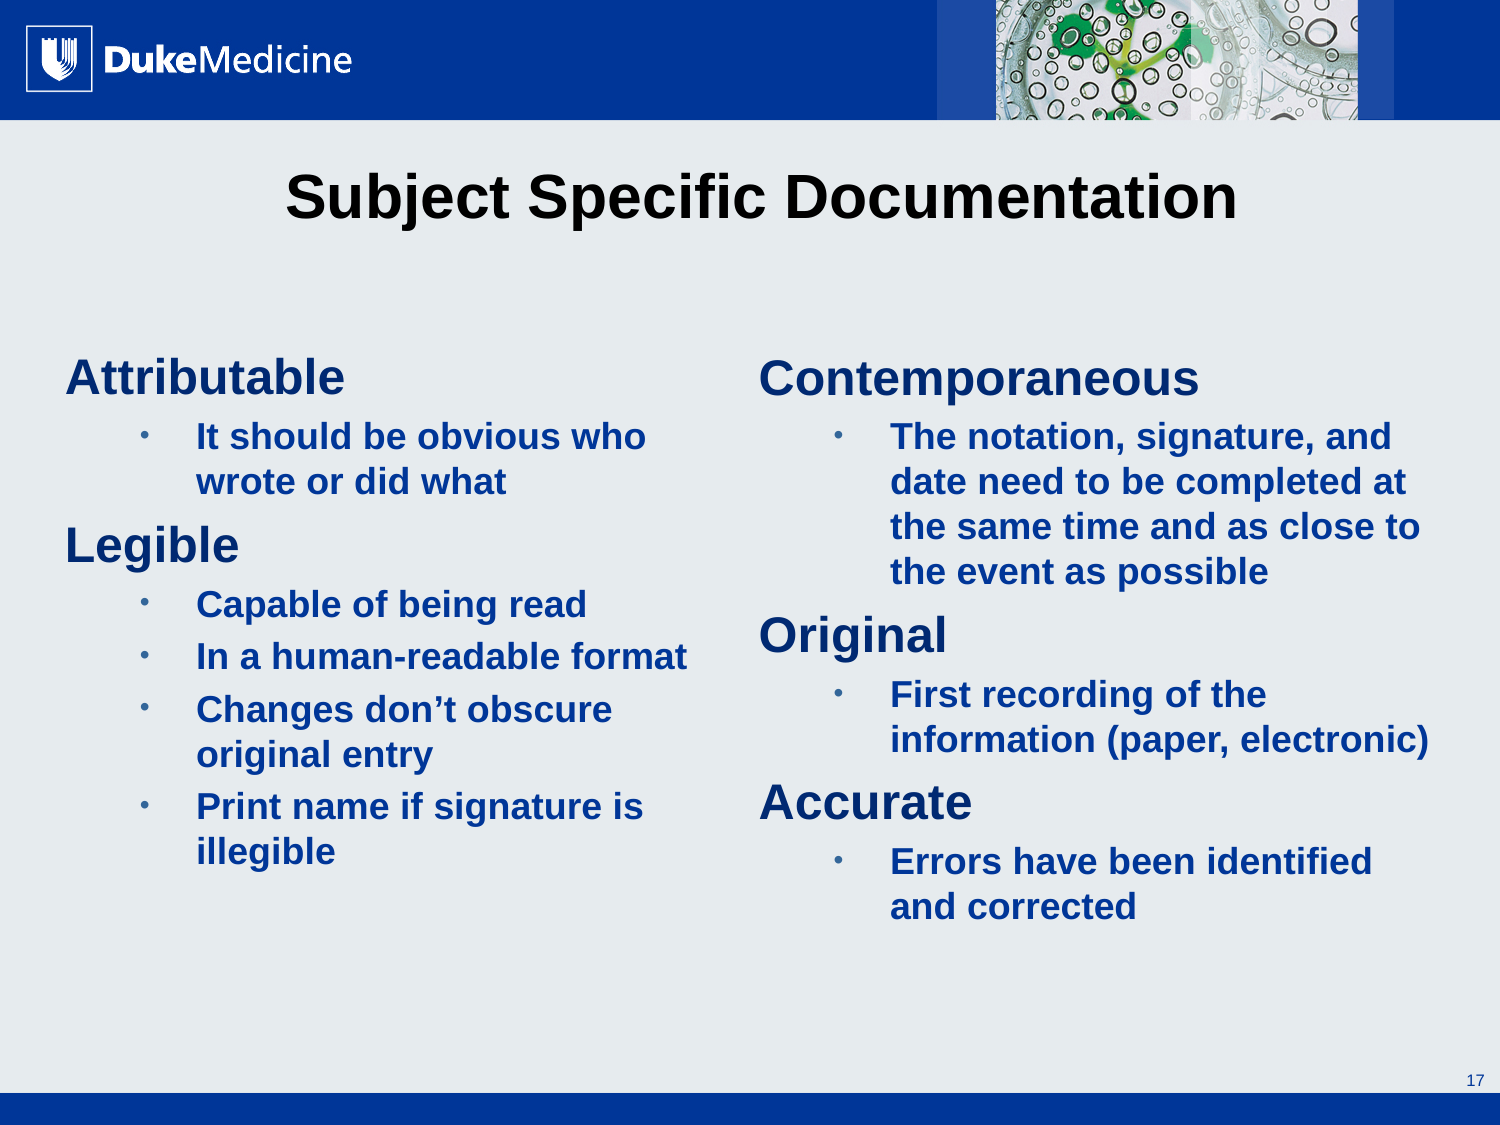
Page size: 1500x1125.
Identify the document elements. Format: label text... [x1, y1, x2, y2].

title Subject Specific Documentation [125, 99, 1400, 288]
slide_number 17 [1187, 1062, 1500, 1125]
picture [0, 0, 1500, 1125]
text_box Attributable It should be obvious who wrote or did what Legible Capable of being read In a human-readable format Changes don’t obscure original entry Print name if signature is illegible [49, 337, 713, 880]
text_box Contemporaneous The notation, signature, and date need to be completed at the same time and as close to the event as possible Original First recording of the information (paper, electronic) Accurate Errors have been identified and corrected [743, 337, 1457, 935]
